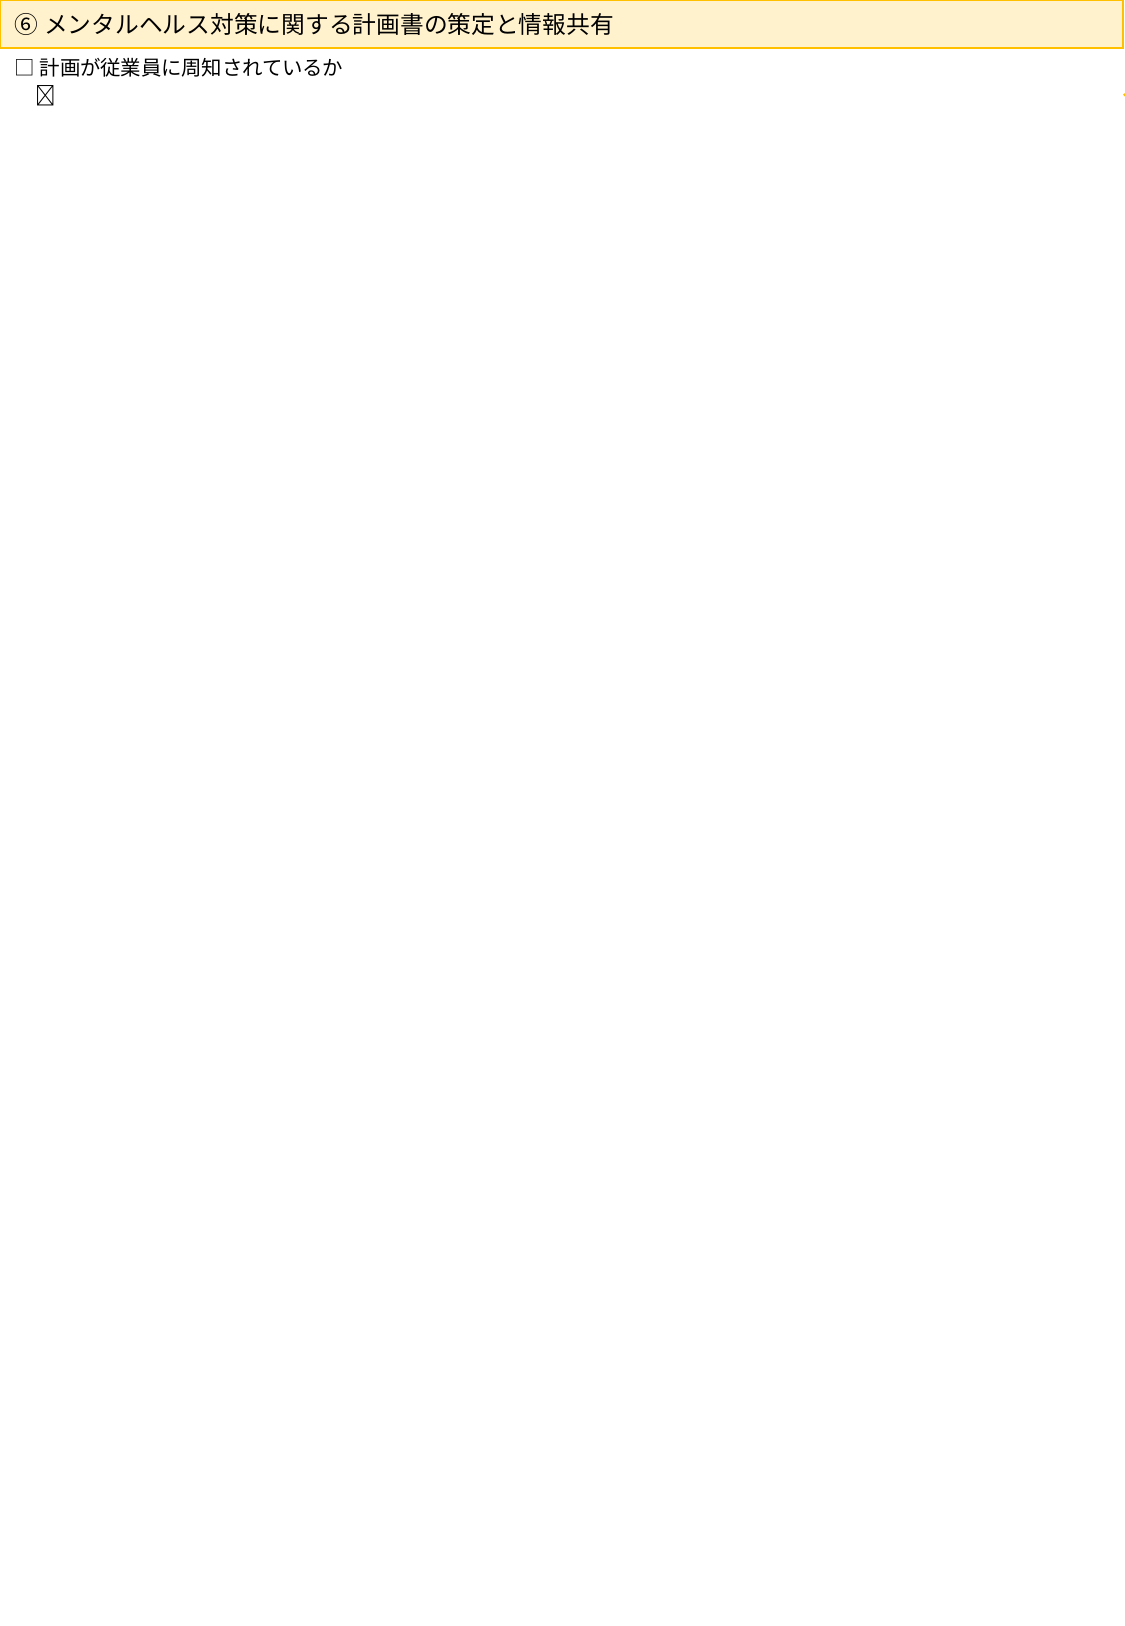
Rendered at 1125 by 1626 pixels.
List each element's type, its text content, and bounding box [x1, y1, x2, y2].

text_box ⑥メンタルヘルス対策に関する計画書の策定と情報共有 [0, 0, 1124, 49]
text_box  [0, 75, 1020, 115]
text_box □計画が従業員に周知されているか [0, 47, 1020, 75]
